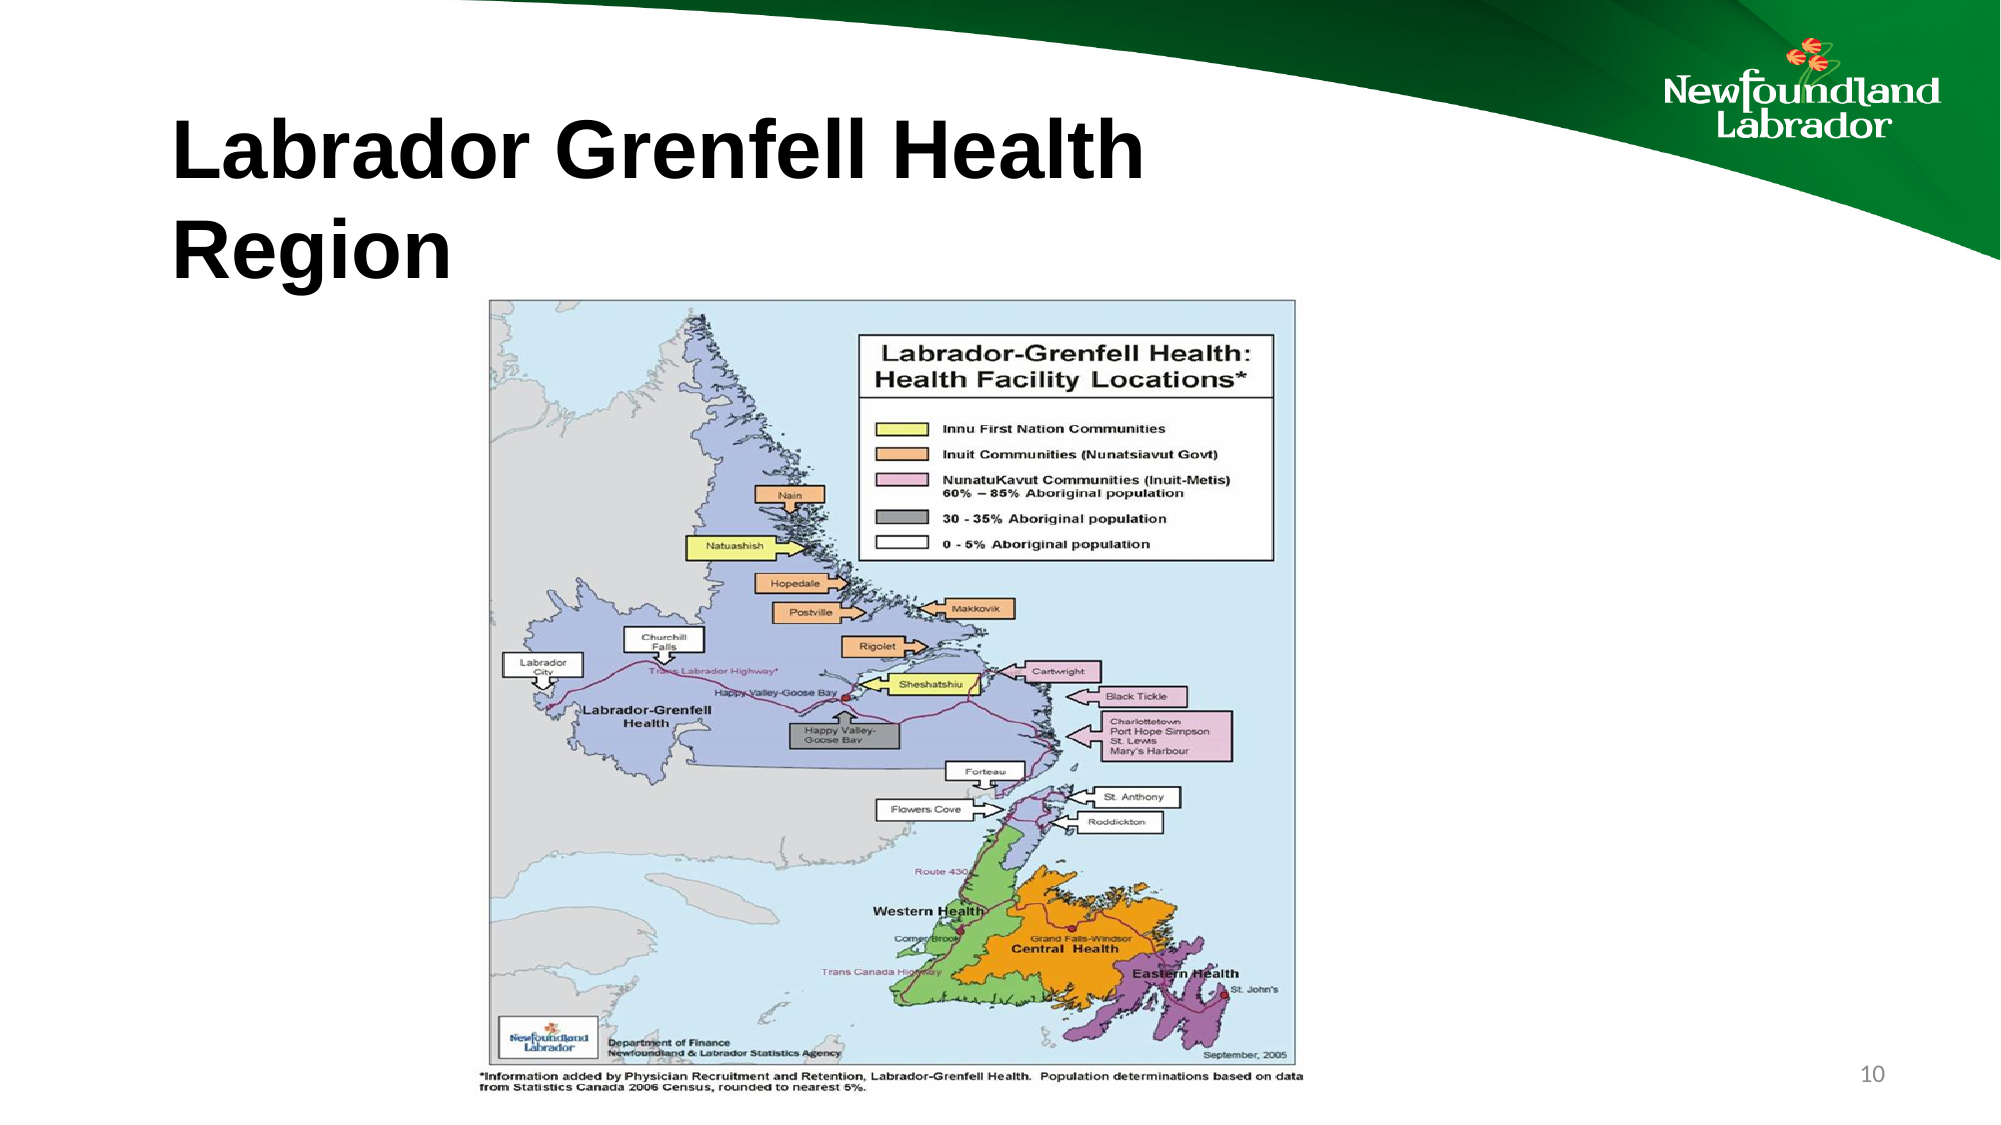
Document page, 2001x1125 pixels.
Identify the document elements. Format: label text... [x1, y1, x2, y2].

title Labrador Grenfell Health Region [99, 110, 1434, 299]
slide_number 10 [1433, 1042, 1900, 1103]
picture [0, 0, 2001, 1125]
